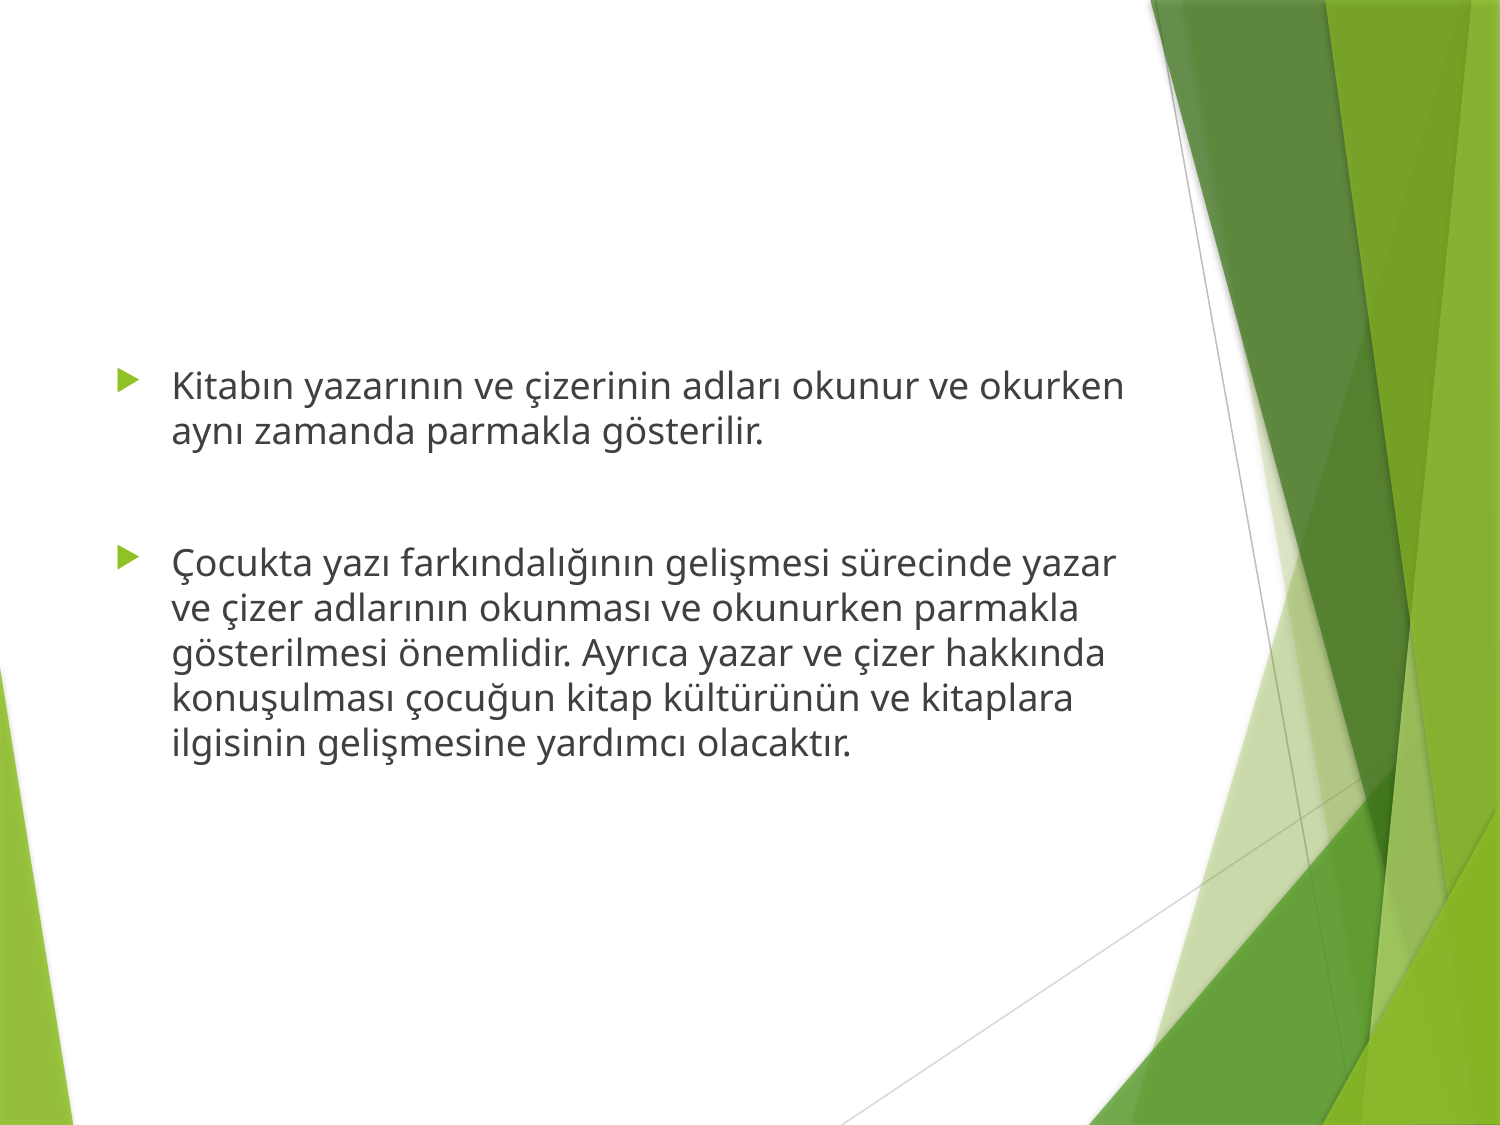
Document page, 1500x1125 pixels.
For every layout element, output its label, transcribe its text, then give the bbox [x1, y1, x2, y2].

list Kitabın yazarının ve çizerinin adları okunur ve okurken aynı zamanda parmakla gösterilir. Çocukta yazı farkındalığının gelişmesi sürecinde yazar ve çizer adlarının okunması ve okunurken parmakla gösterilmesi önemlidir. Ayrıca yazar ve çizer hakkında konuşulması çocuğun kitap kültürünün ve kitaplara ilgisinin gelişmesine yardımcı olacaktır. [99, 354, 1142, 992]
